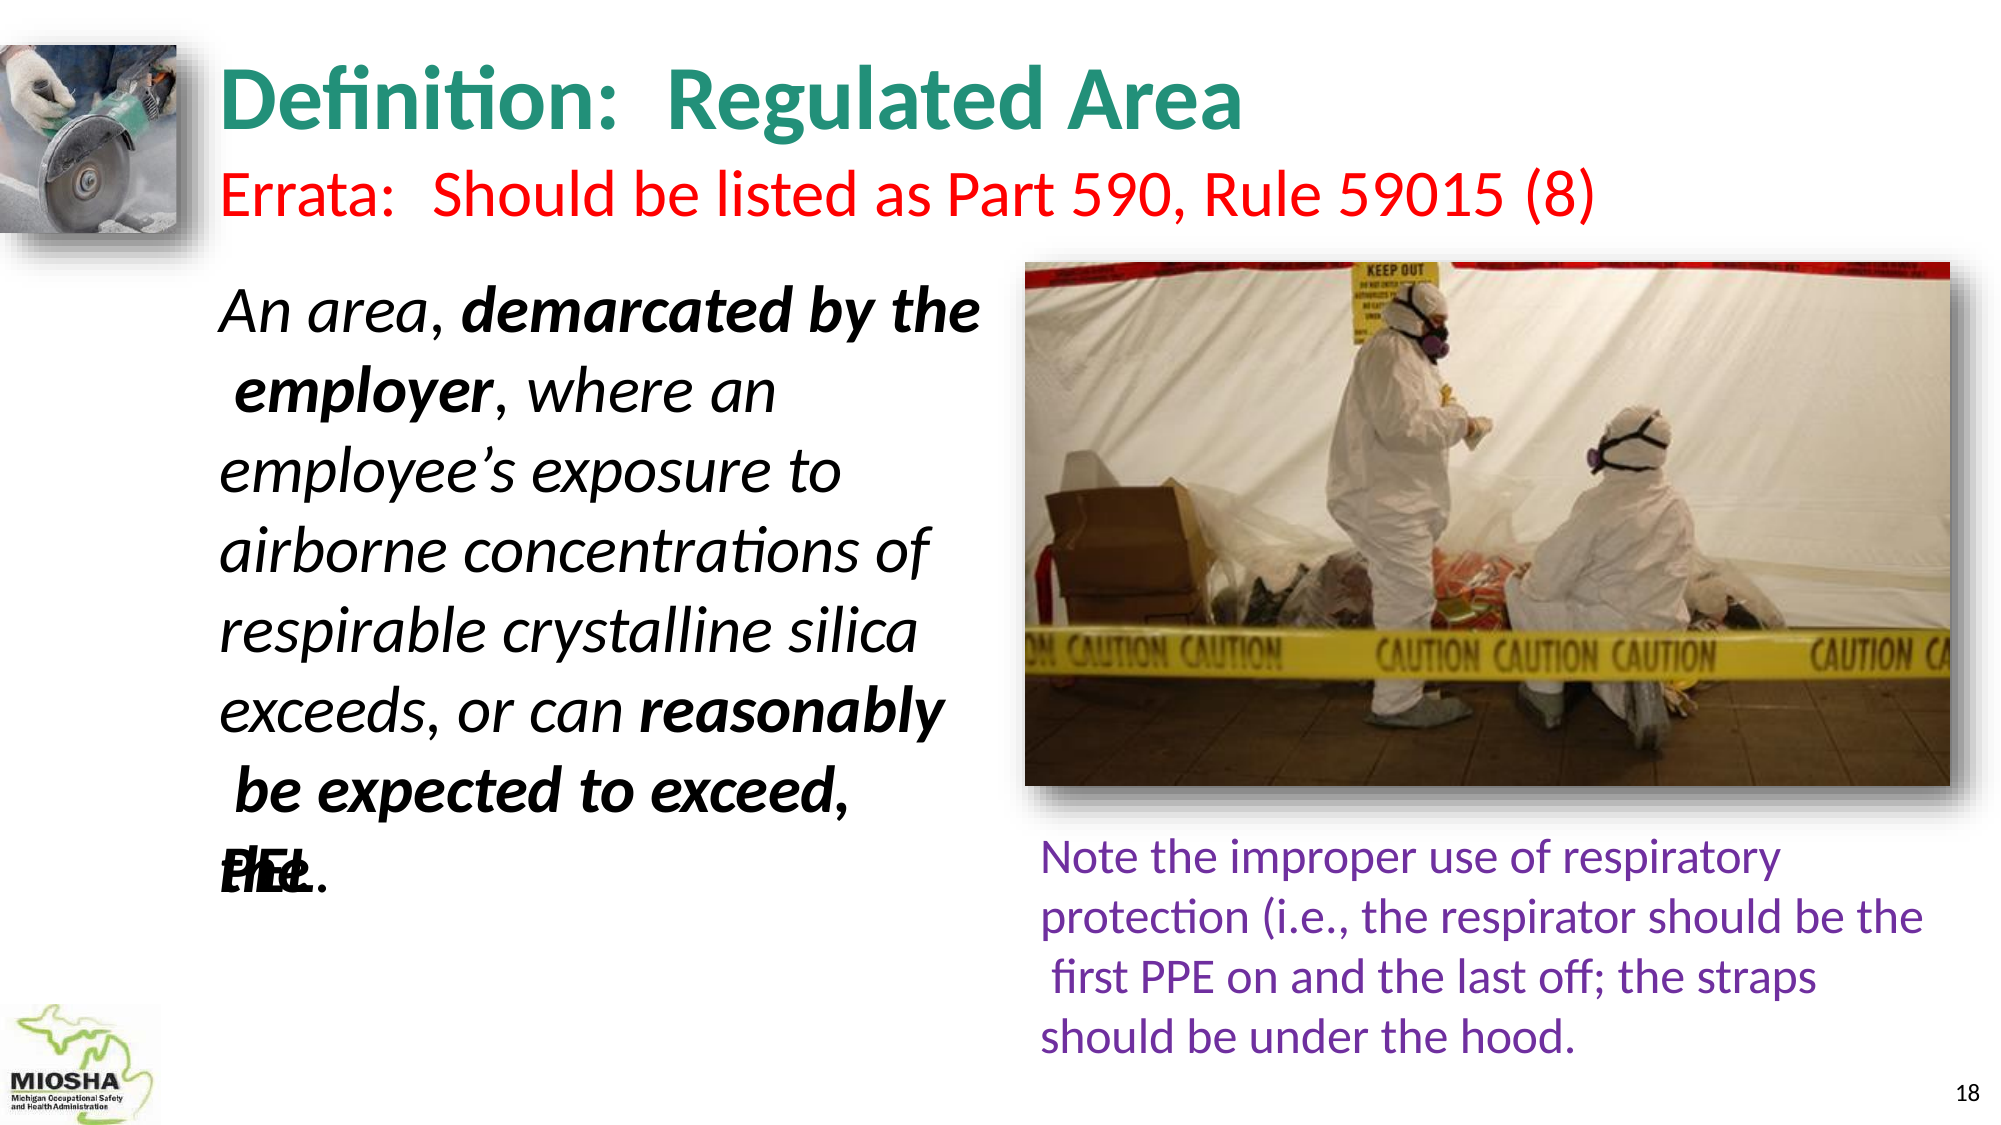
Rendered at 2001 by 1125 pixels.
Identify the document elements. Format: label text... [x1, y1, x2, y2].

text_box PEL. [217, 823, 335, 906]
title Definition: Regulated Area [217, 35, 1248, 111]
text_box [0, 45, 177, 233]
text_box [0, 12, 238, 294]
text_box [1025, 262, 1950, 786]
text_box [992, 230, 2000, 848]
picture [0, 1004, 161, 1125]
slide_number 17 [1950, 1080, 1985, 1125]
text_box Errata: Should be listed as Part 590, Rule 59015 (8) An area, demarcated by the employer, where an employee’s exposure to airborne concentrations of respirable crystalline silica exceeds, or can reasonably be expected to exceed, the [217, 111, 1605, 906]
text_box Note the improper use of respiratory protection (i.e., the respirator should be the first PPE on and the last off; the straps should be under the hood. [1038, 821, 1933, 1064]
